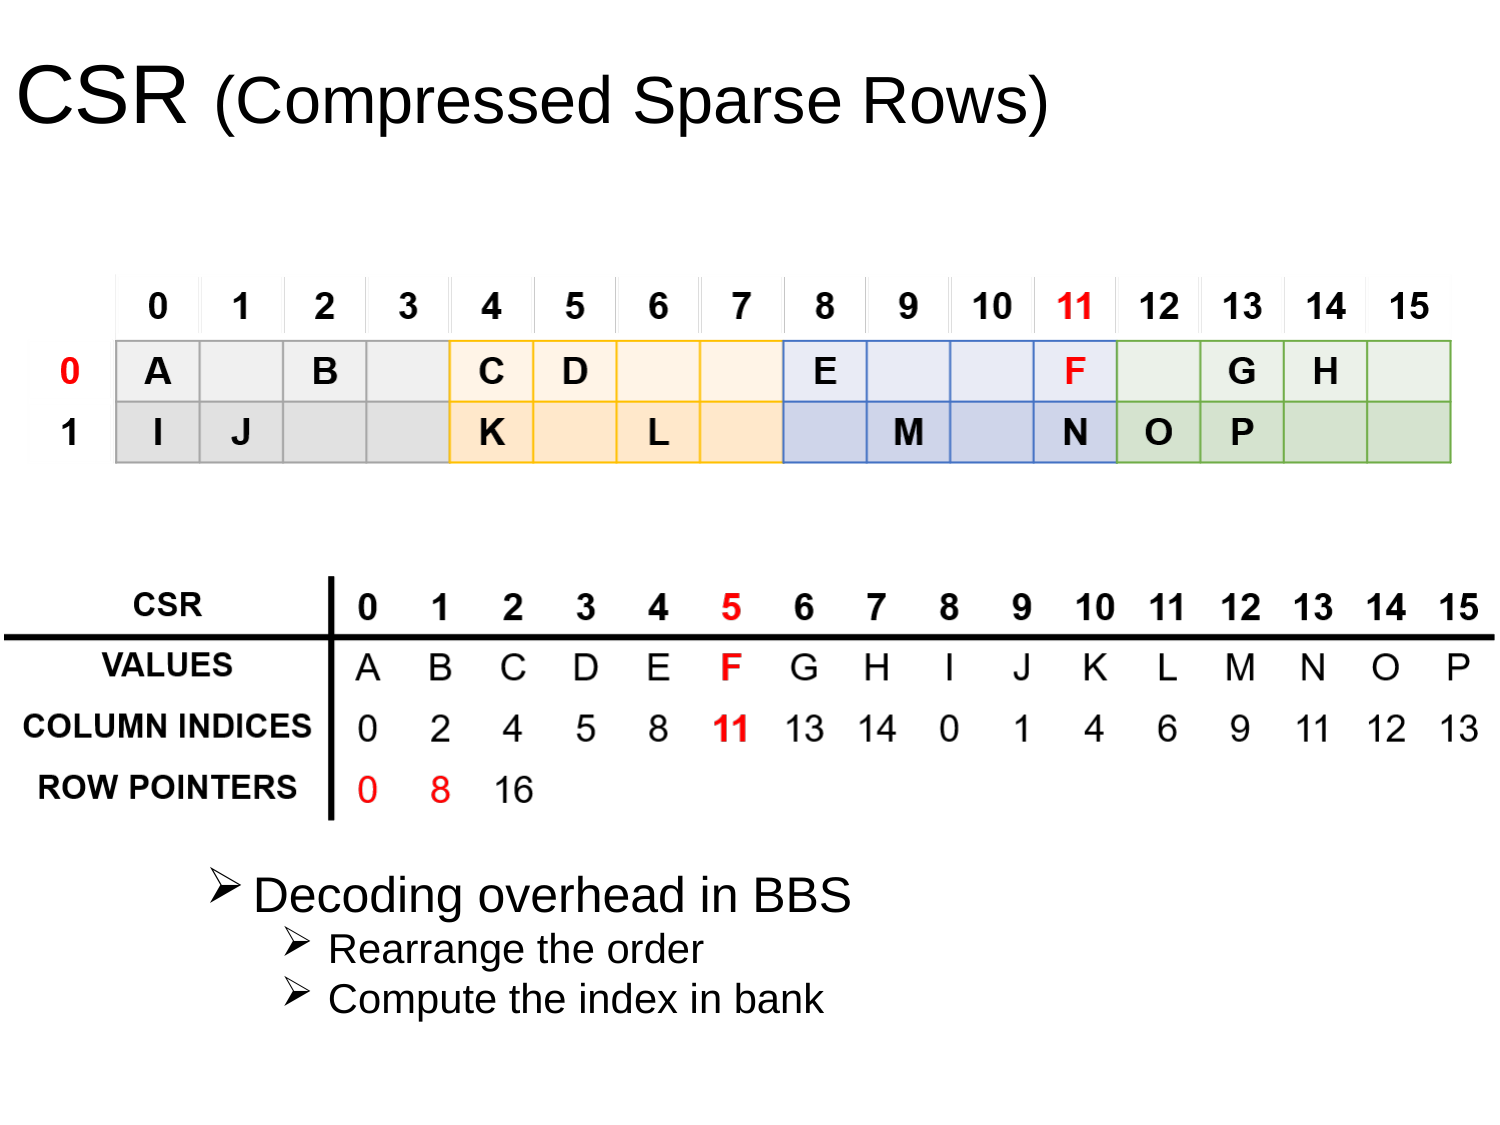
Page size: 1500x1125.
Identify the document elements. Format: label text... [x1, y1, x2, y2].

picture [27, 271, 1455, 478]
text_box Decoding overhead in BBS Rearrange the order Compute the index in bank [191, 854, 989, 1030]
title CSR (Compressed Sparse Rows) [0, 15, 1500, 179]
picture [4, 572, 1498, 836]
